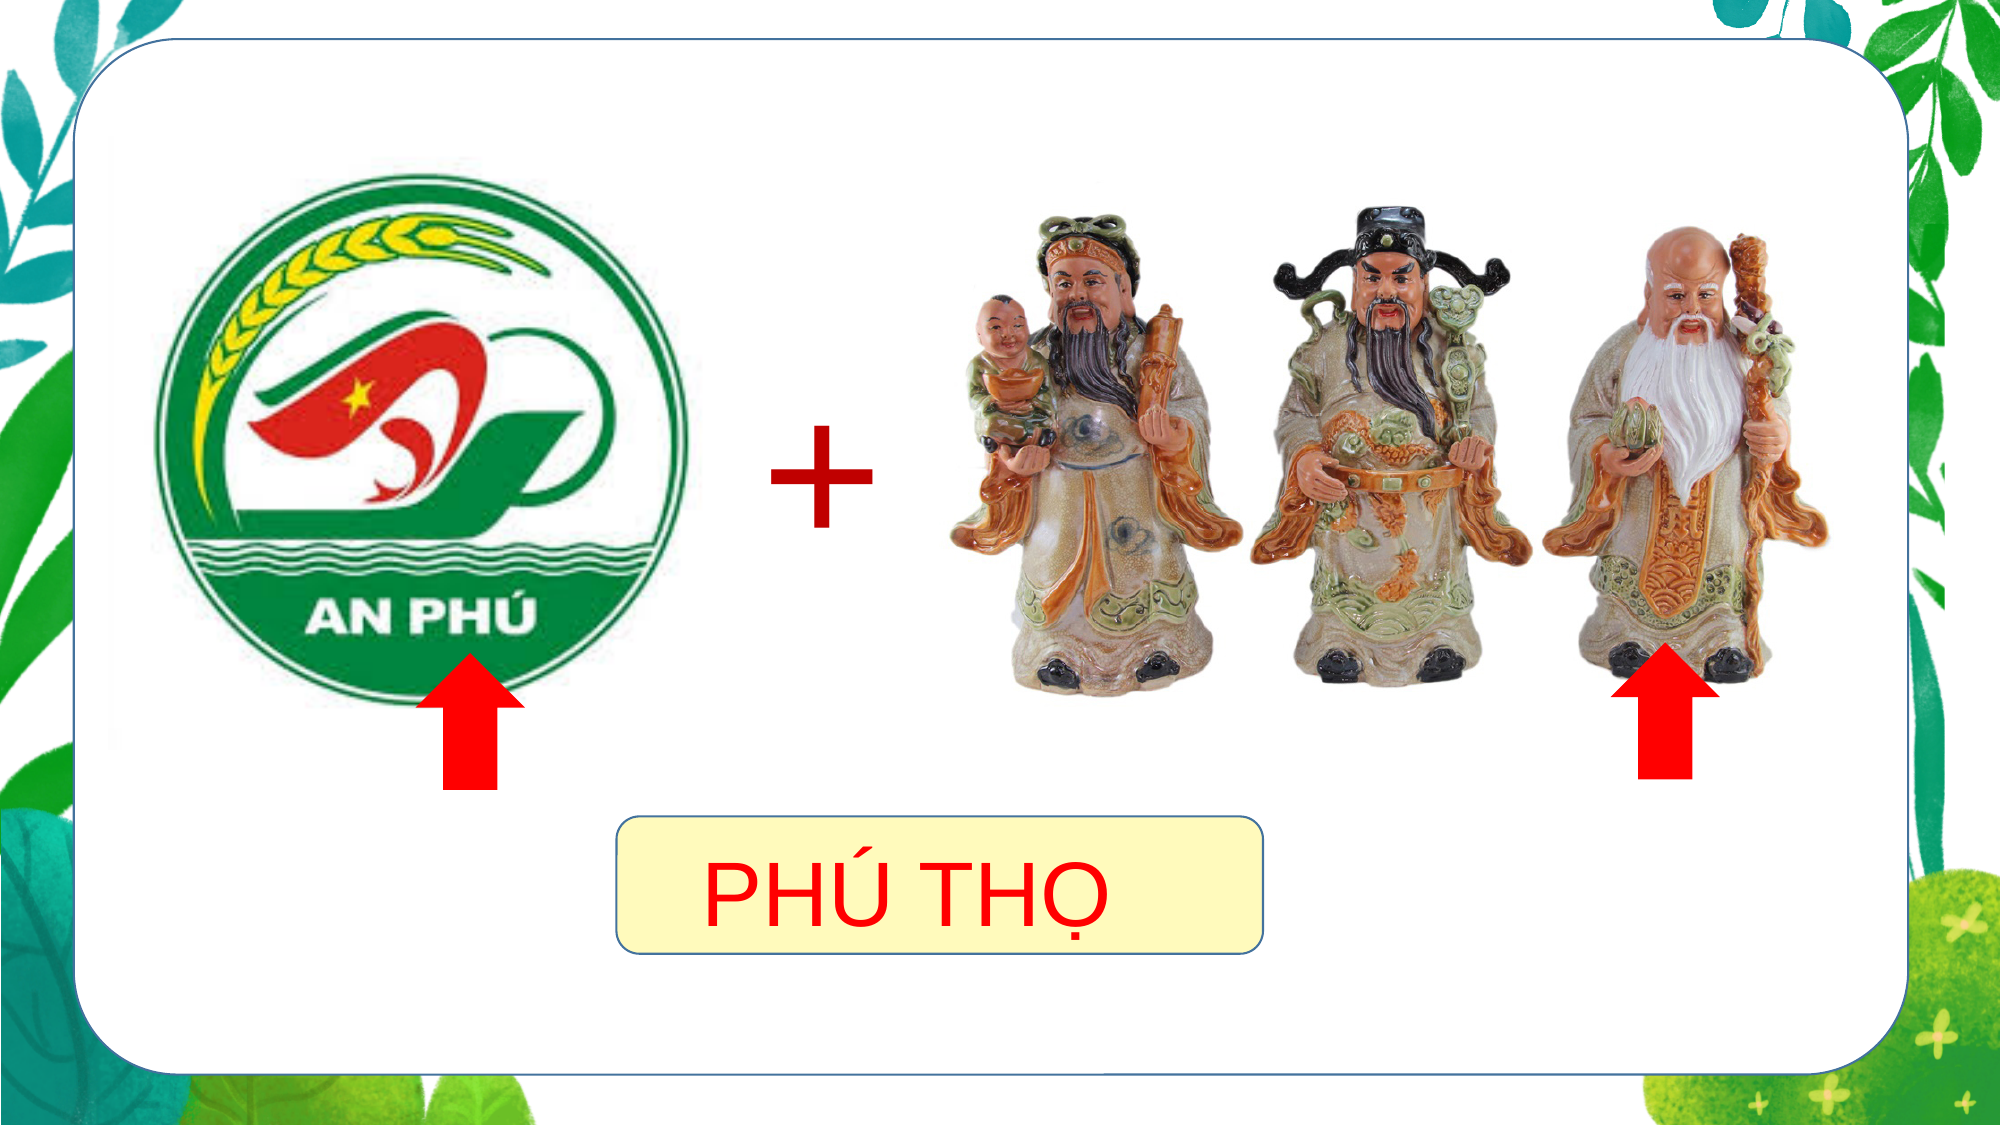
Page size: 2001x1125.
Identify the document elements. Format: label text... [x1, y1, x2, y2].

picture [0, 0, 2001, 1125]
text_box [536, 816, 1263, 954]
text_box + [730, 331, 924, 596]
text_box [536, 38, 1690, 769]
